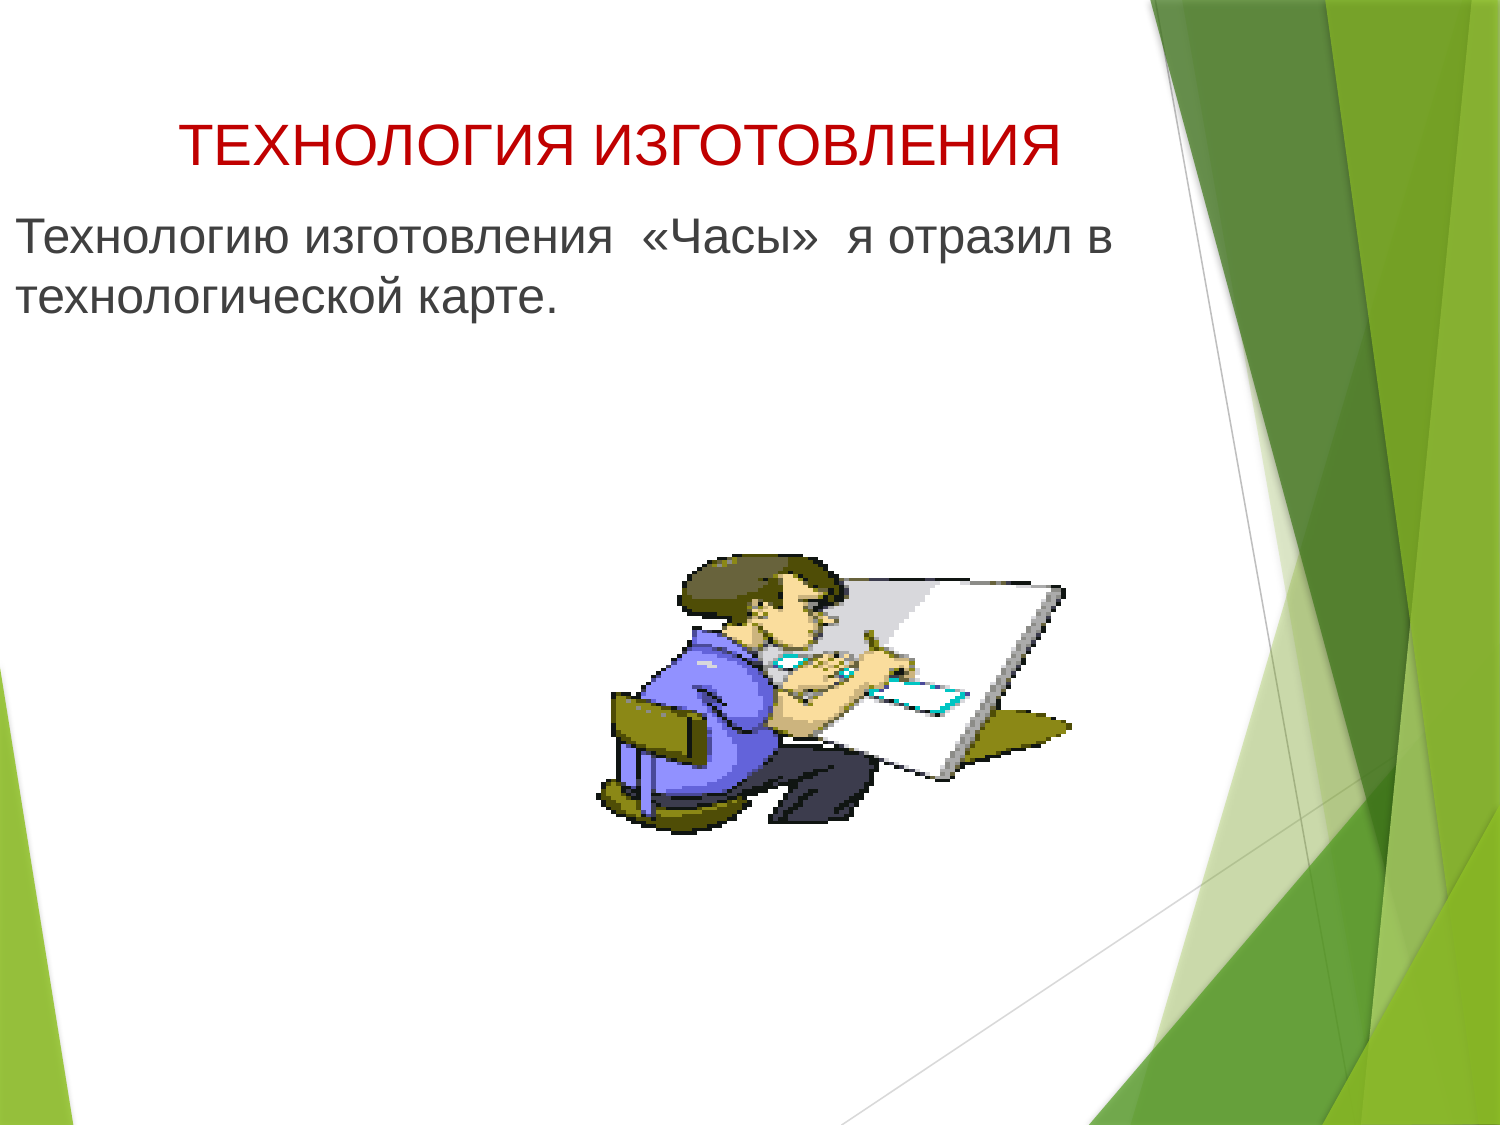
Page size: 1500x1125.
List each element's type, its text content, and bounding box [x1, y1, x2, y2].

title ТЕХНОЛОГИЯ ИЗГОТОВЛЕНИЯ [99, 99, 1142, 196]
picture [595, 553, 1072, 835]
list Технологию изготовления «Часы» я отразил в технологической карте. [0, 196, 1471, 1025]
